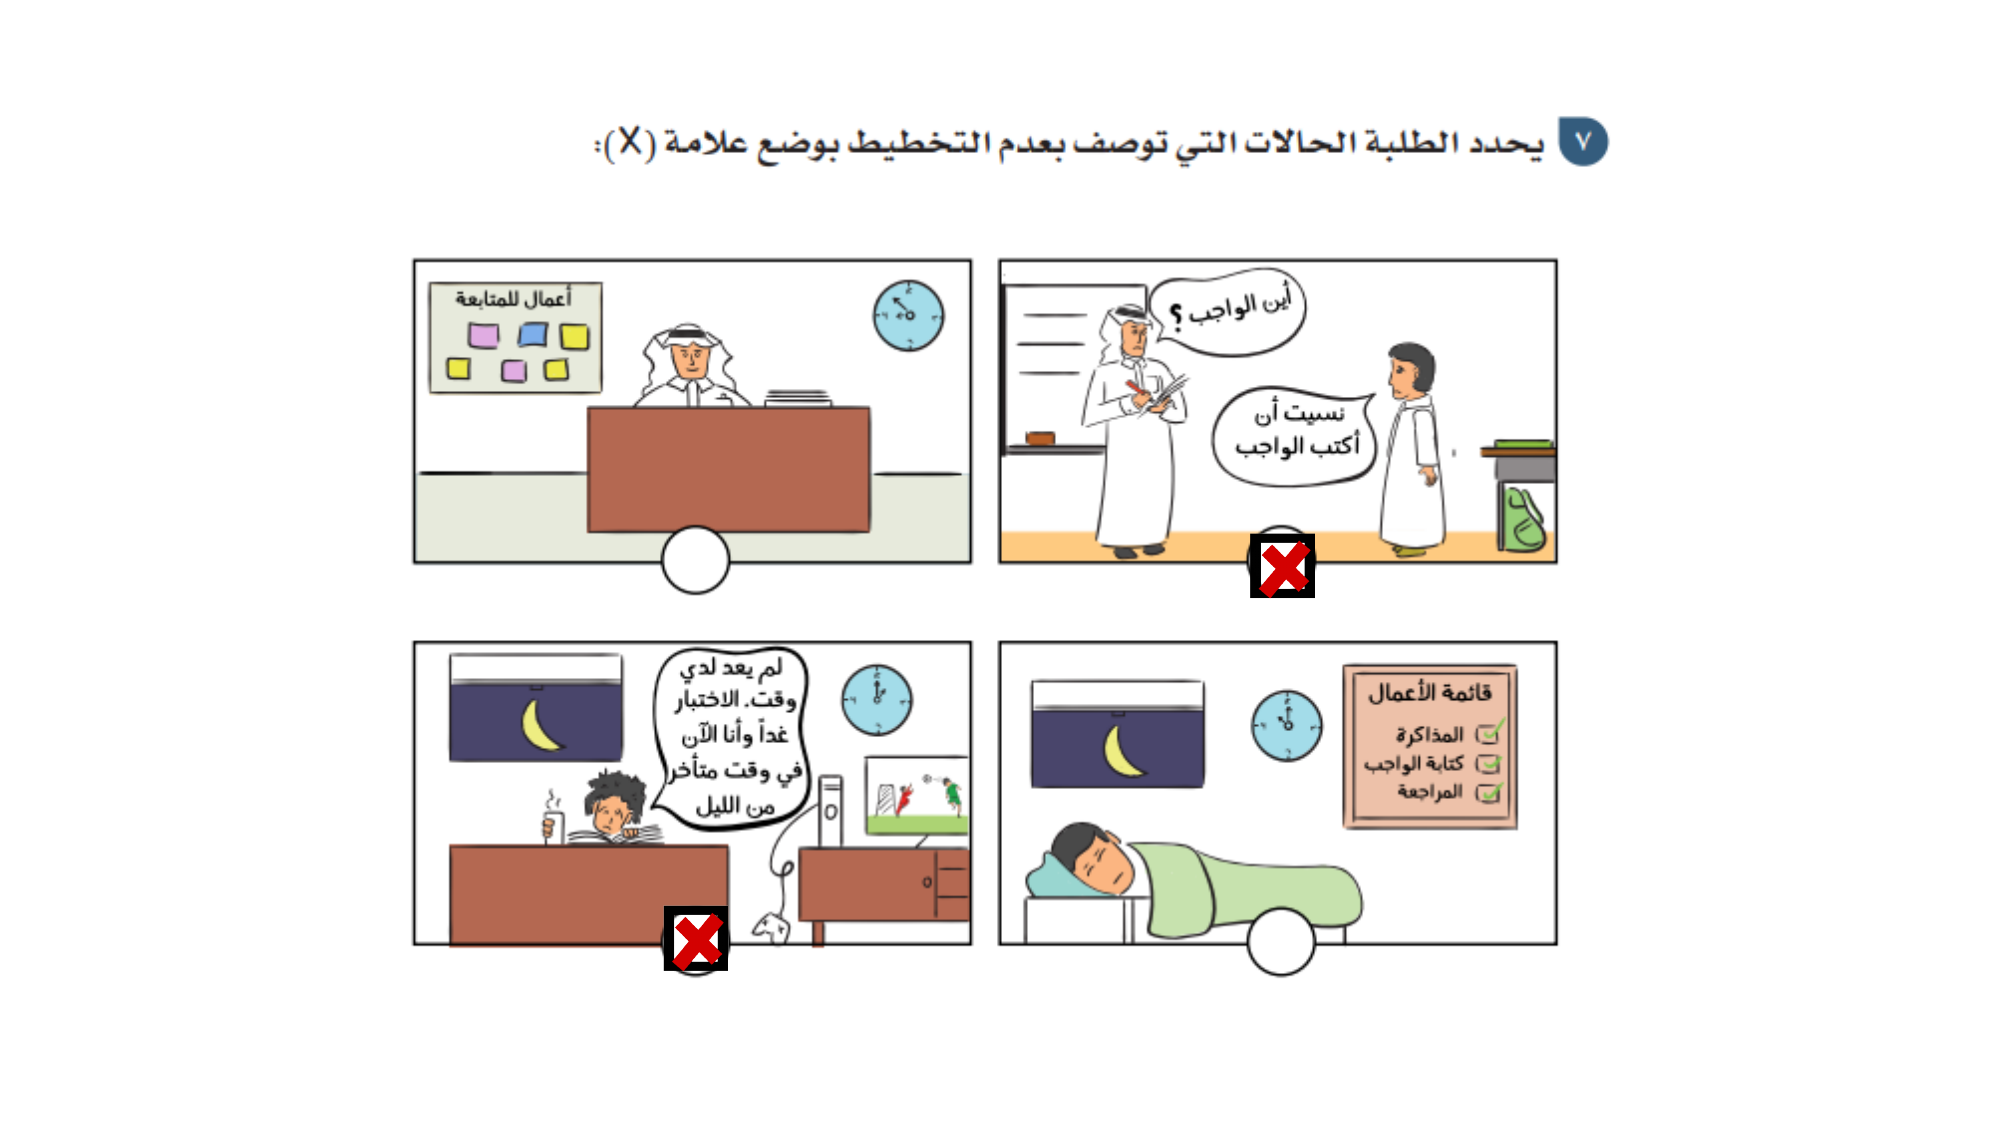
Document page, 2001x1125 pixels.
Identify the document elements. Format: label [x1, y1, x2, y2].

picture [366, 99, 1634, 1026]
